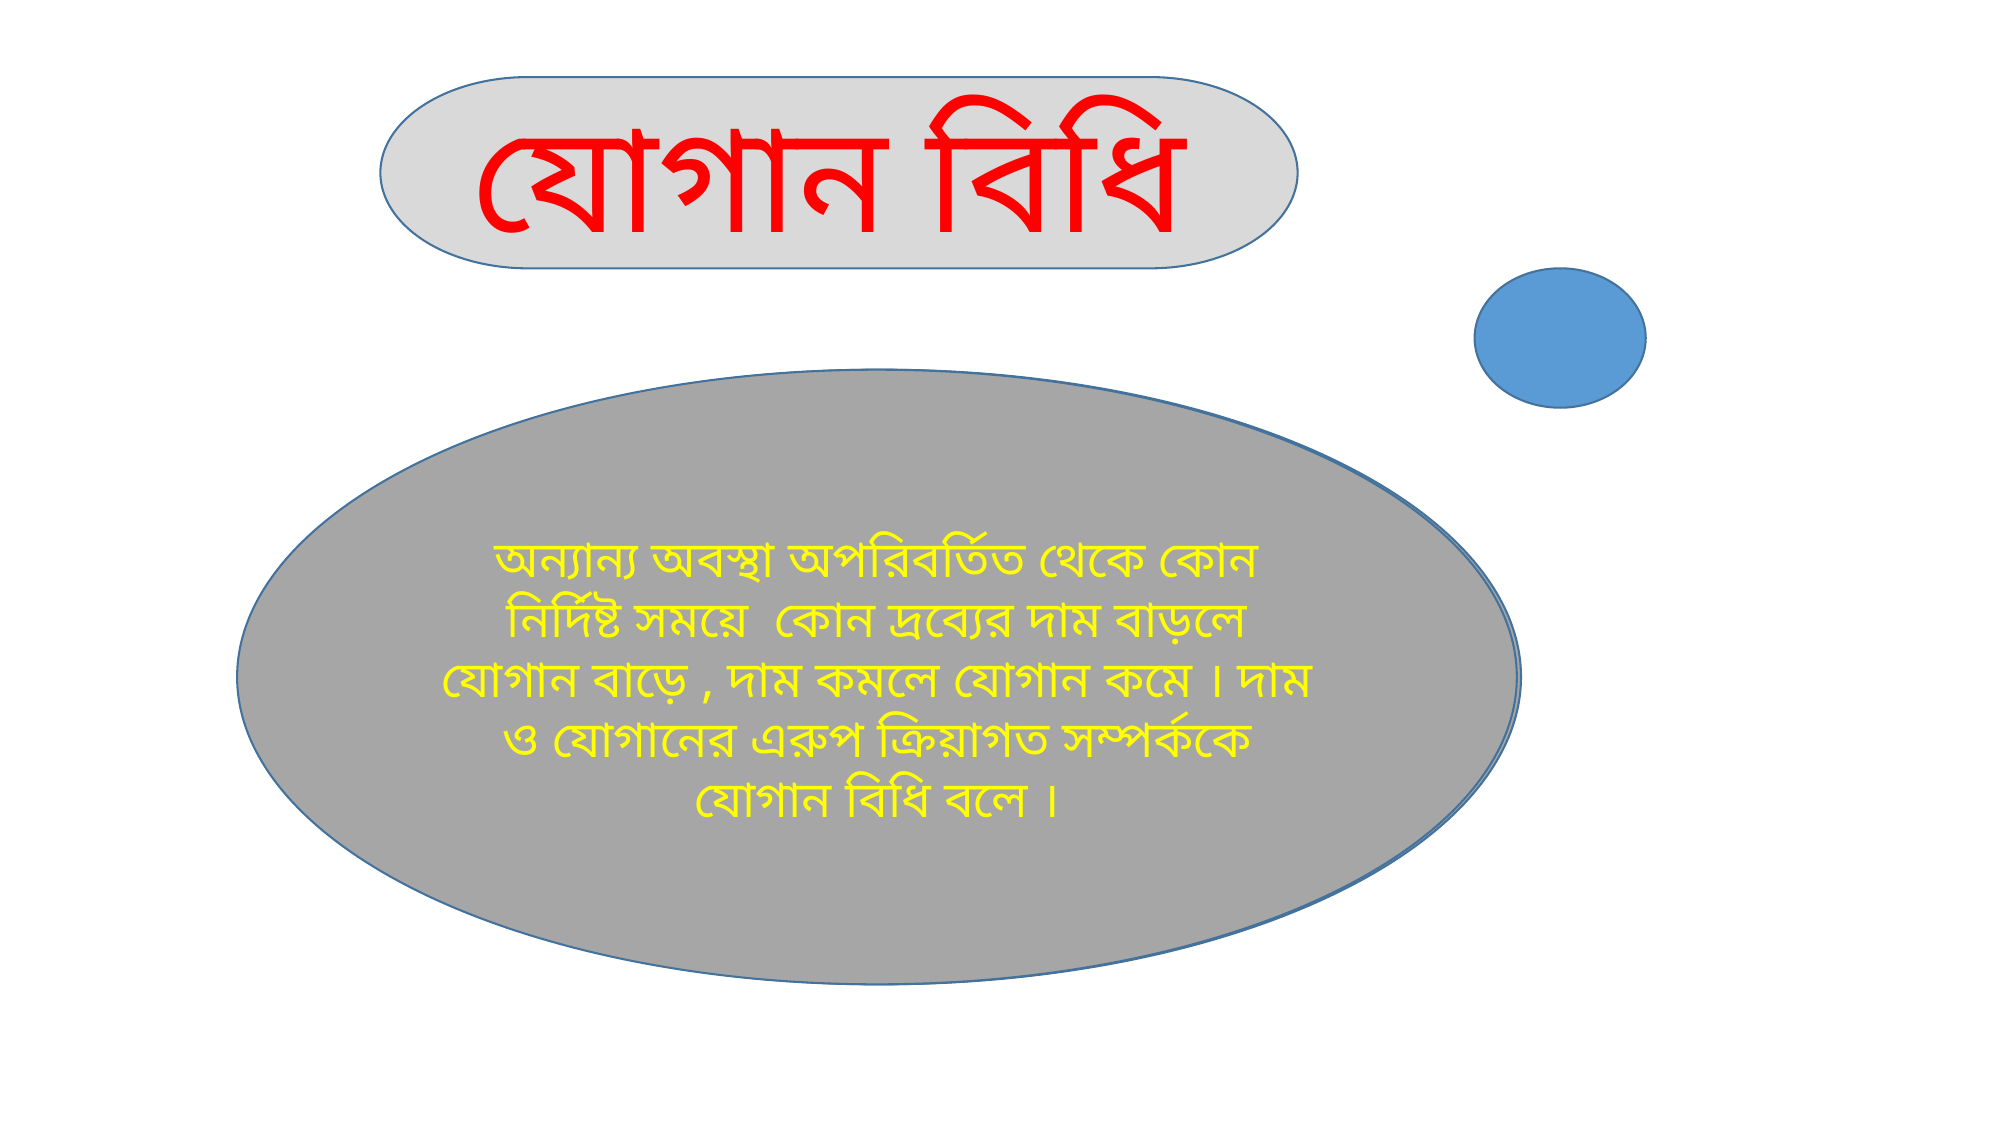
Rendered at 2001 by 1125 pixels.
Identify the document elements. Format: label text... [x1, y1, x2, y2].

text_box কিন্তু অর্থনীতিতে চাহিদা বলতে তিনটি বওয়শিষ্ট্যকে নির্দেশ করে। যেমন ঃ ১। কোন দ্রব্য পাওয়ার আকাঙ্কক্ষা । ২। দ্রব্যটি ক্রয়ের সার্ম্থ। ৩। অর্থ ব্যয়ের ইচ্ছা । [1151, 397, 1523, 957]
text_box অন্যান্য অবস্থা অপরিবর্তিত থেকে কোন নির্দিষ্ট সময়ে কোন দ্রব্যের দাম বাড়লে যোগান বাড়ে , দাম কমলে যোগান কমে । দাম ও যোগানের এরুপ ক্রিয়াগত সম্পর্ককে যোগান বিধি বলে । [236, 368, 1518, 986]
text_box যোগান বিধি [379, 76, 1299, 270]
text_box [1473, 267, 1647, 409]
